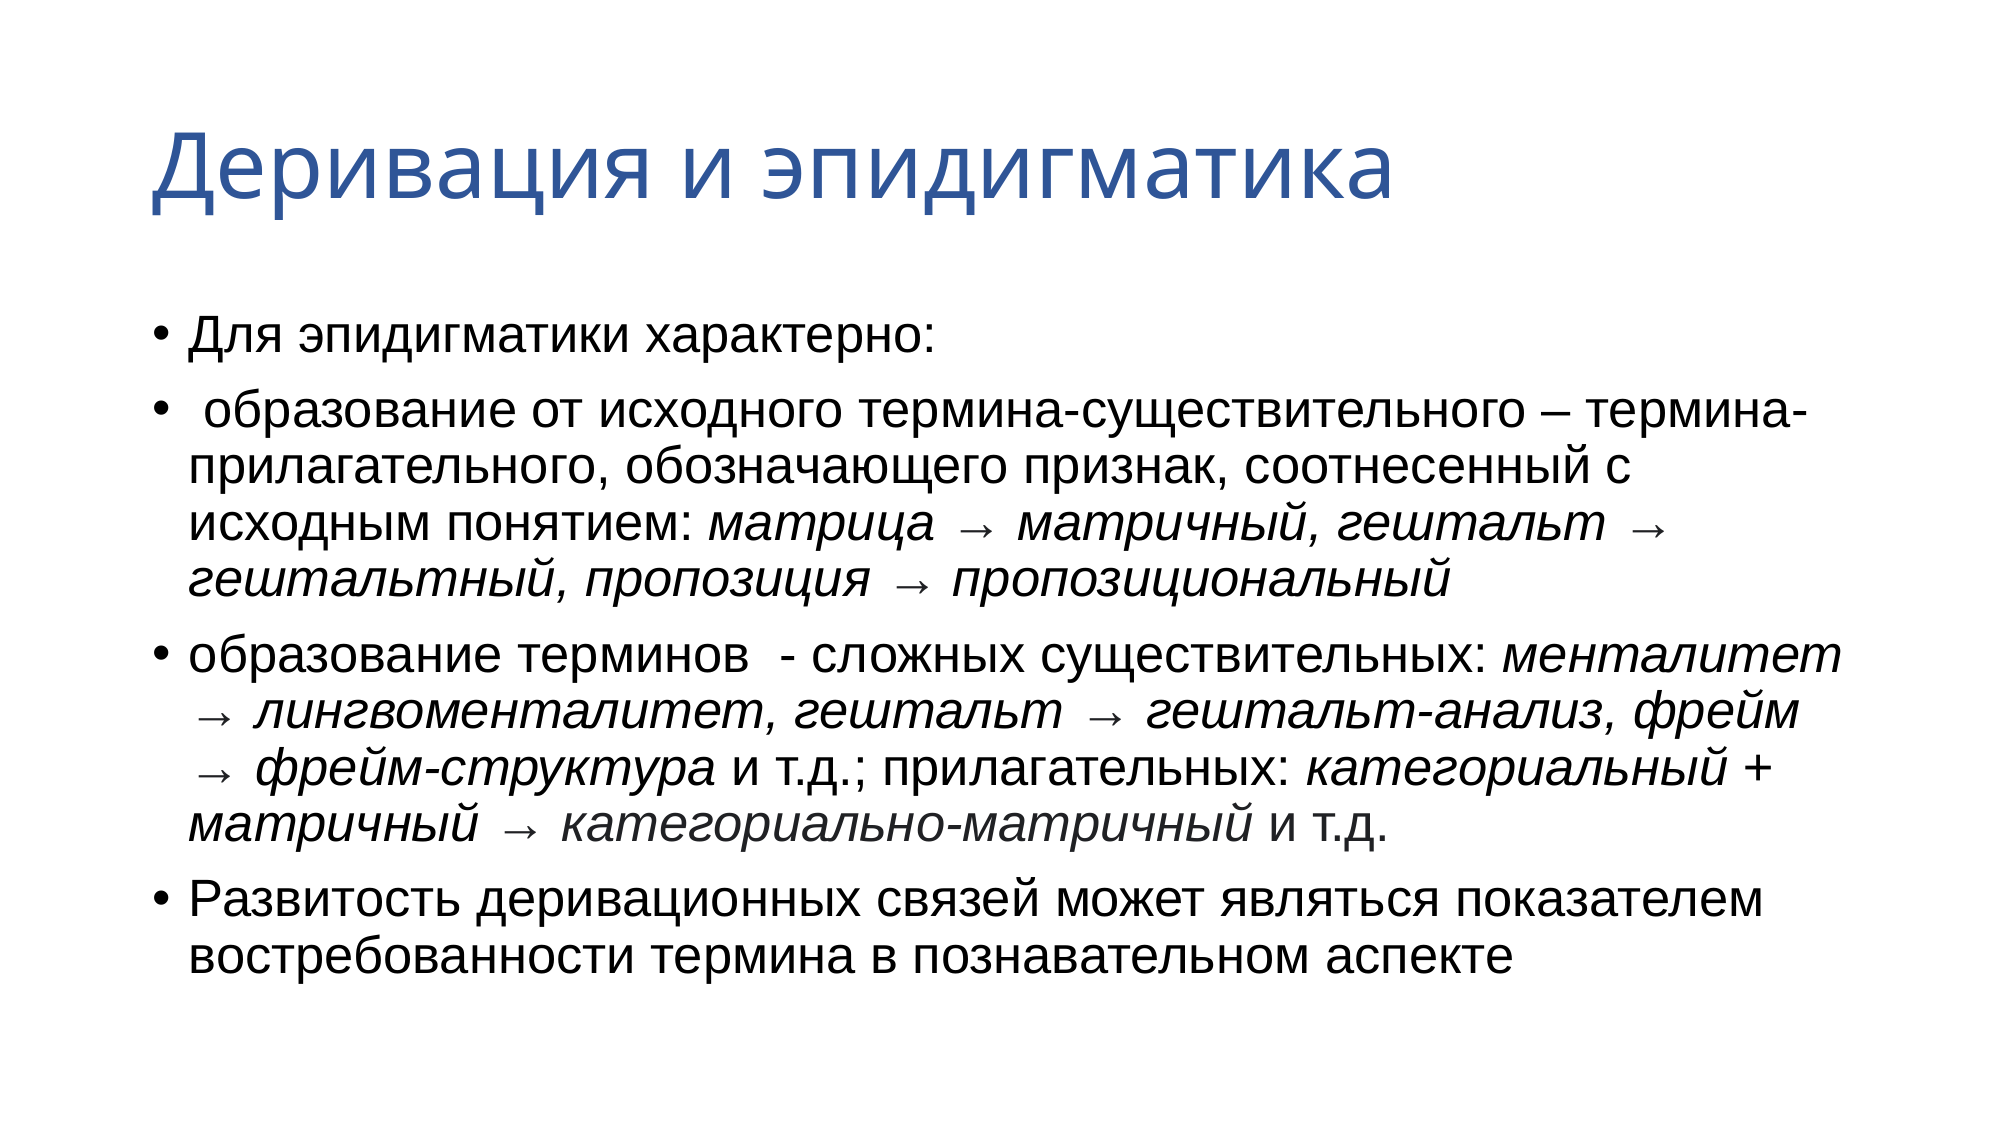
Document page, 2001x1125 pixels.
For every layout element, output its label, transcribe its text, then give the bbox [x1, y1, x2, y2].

list Для эпидигматики характерно: образование от исходного термина-существительного – термина-прилагательного, обозначающего признак, соотнесенный с исходным понятием: матрица → матричный, гештальт → гештальтный, пропозиция → пропозициональный образование терминов - сложных существительных: менталитет → лингвоменталитет, гештальт → гештальт-анализ, фрейм → фрейм-структура и т.д.; прилагательных: категориальный + матричный → категориально-матричный и т.д. Развитость деривационных связей может являться показателем востребованности термина в познавательном аспекте [137, 299, 1863, 1014]
title Деривация и эпидигматика [137, 59, 1863, 278]
